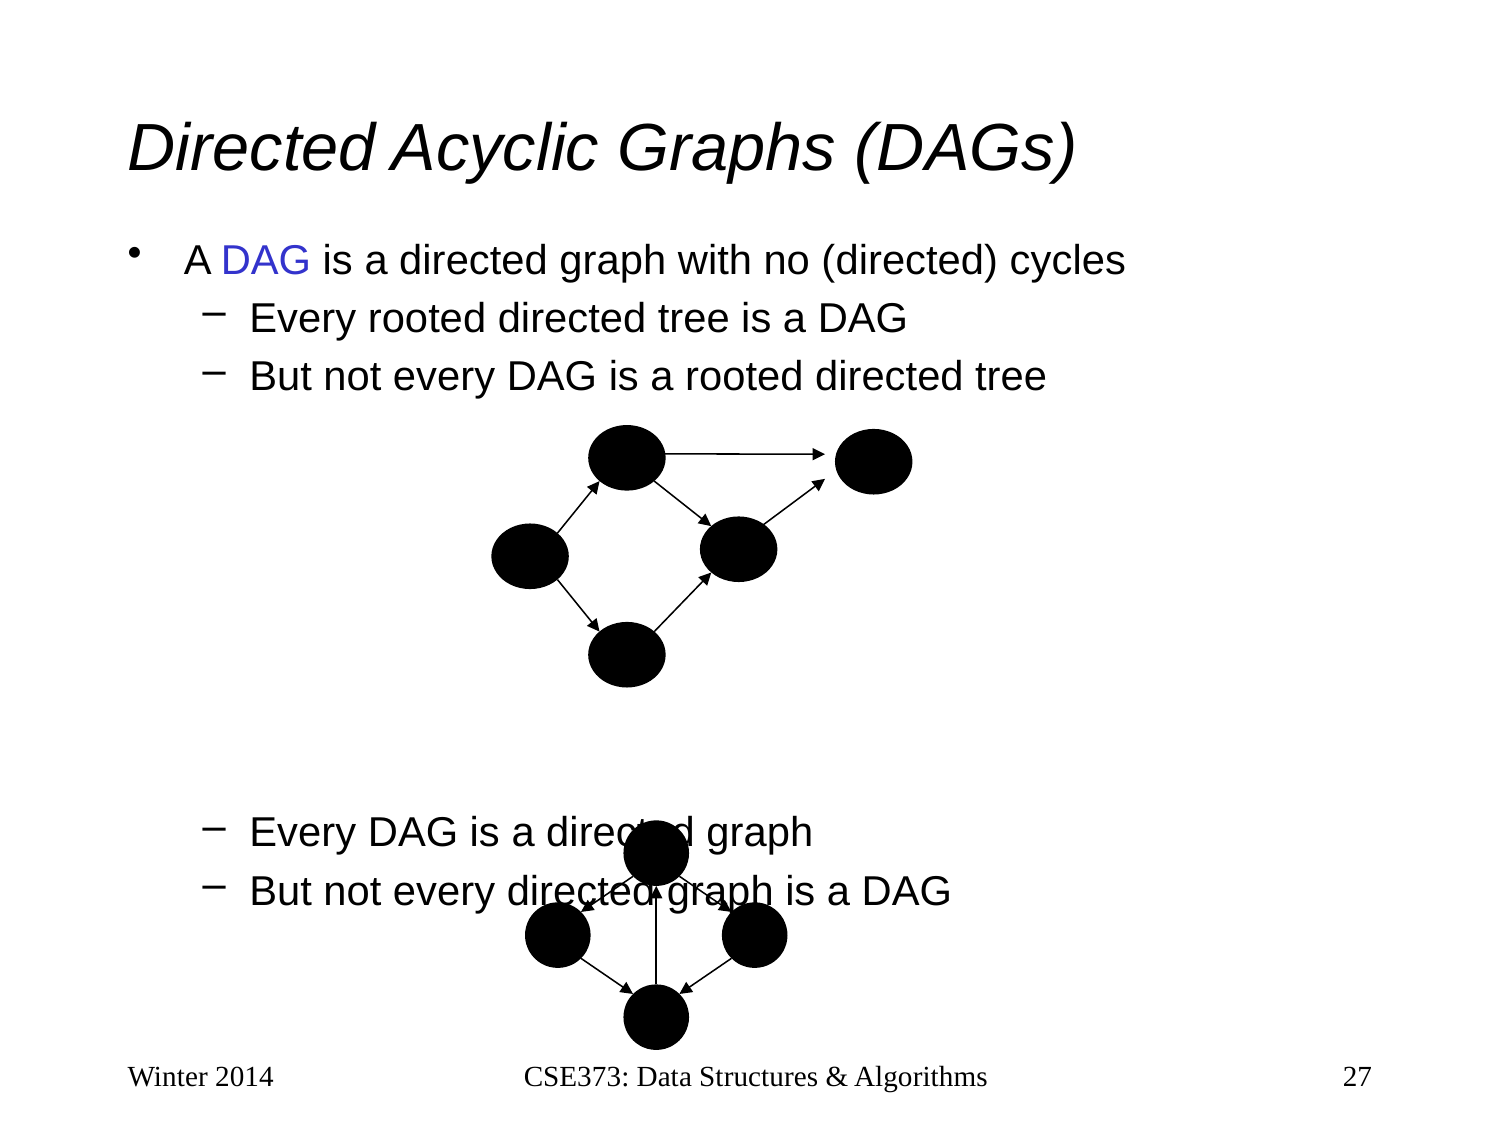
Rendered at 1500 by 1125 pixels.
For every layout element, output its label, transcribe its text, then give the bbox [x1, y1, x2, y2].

list A DAG is a directed graph with no (directed) cycles Every rooted directed tree is a DAG But not every DAG is a rooted directed tree Every DAG is a directed graph But not every directed graph is a DAG [112, 224, 1388, 963]
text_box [524, 820, 788, 1051]
slide_number Winter 2014 [112, 1049, 426, 1125]
footer CSE373: Data Structures & Algorithms [474, 1049, 1038, 1125]
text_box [491, 424, 913, 688]
slide_number 27 [1074, 1049, 1388, 1125]
title Directed Acyclic Graphs (DAGs) [112, 49, 1388, 224]
